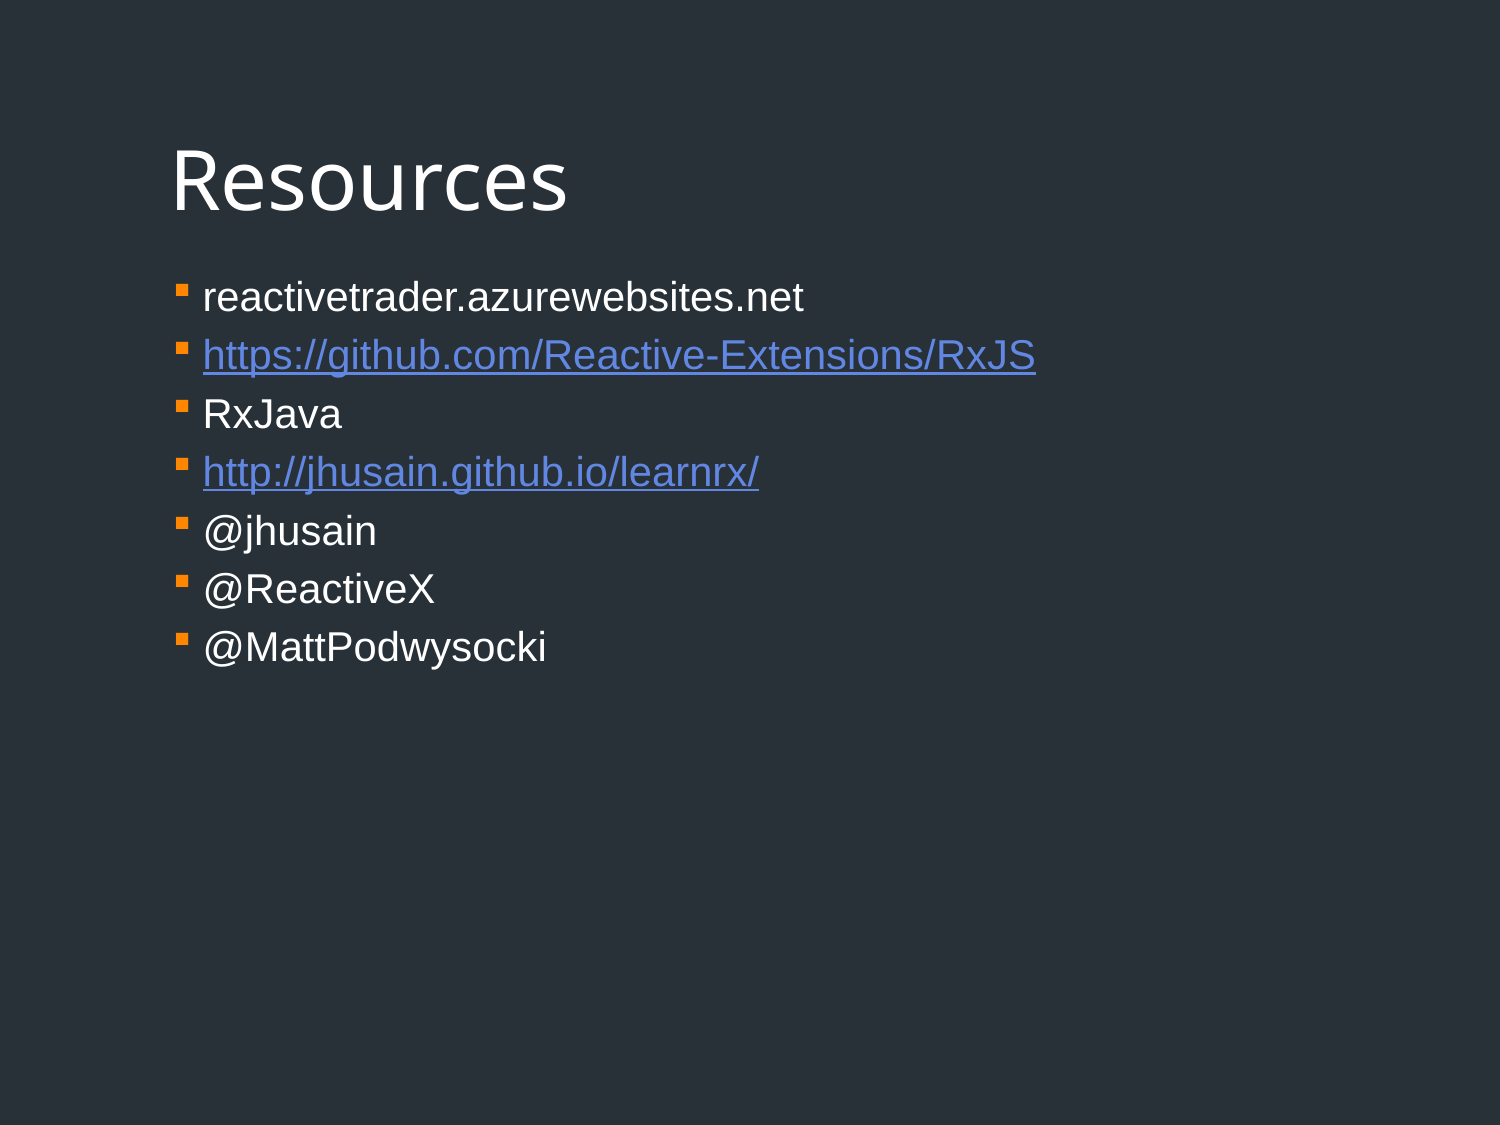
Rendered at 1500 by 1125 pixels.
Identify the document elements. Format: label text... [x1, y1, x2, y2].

title Resources [154, 45, 1355, 236]
list reactivetrader.azurewebsites.net https://github.com/Reactive-Extensions/RxJS RxJava http://jhusain.github.io/learnrx/ @jhusain @ReactiveX @MattPodwysocki [150, 262, 1350, 1050]
